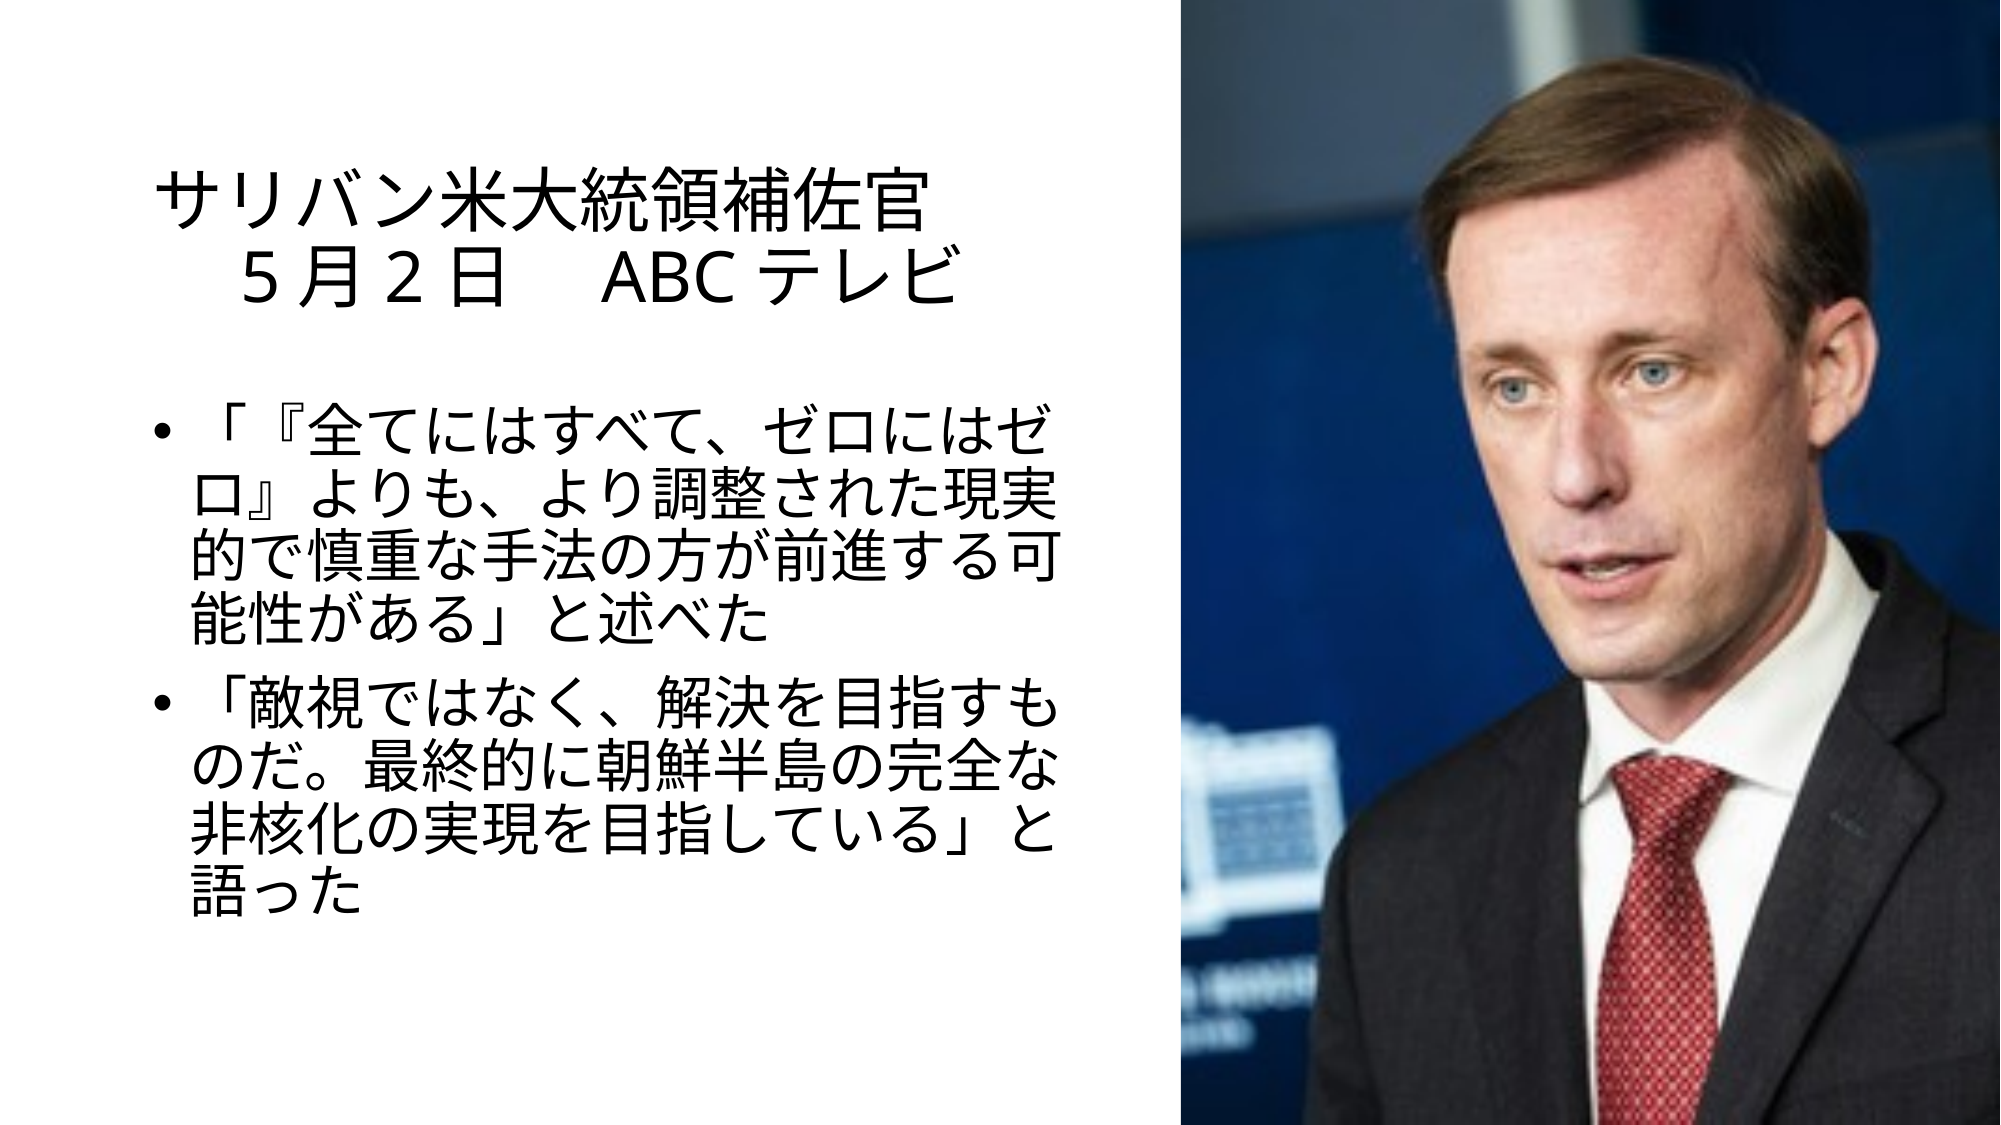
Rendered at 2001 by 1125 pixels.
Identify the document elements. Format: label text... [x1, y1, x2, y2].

list 「『全てにはすべて、ゼロにはゼロ』よりも、より調整された現実的で慎重な手法の方が前進する可能性がある」と述べた 「敵視ではなく、解決を目指すものだ。最終的に朝鮮半島の完全な非核化の実現を目指している」と語った [137, 394, 1122, 1007]
title サリバン米大統領補佐官 5月2日 ABCテレビ [137, 118, 1122, 365]
text_box [0, 0, 1180, 1125]
picture [1180, 0, 2000, 1125]
